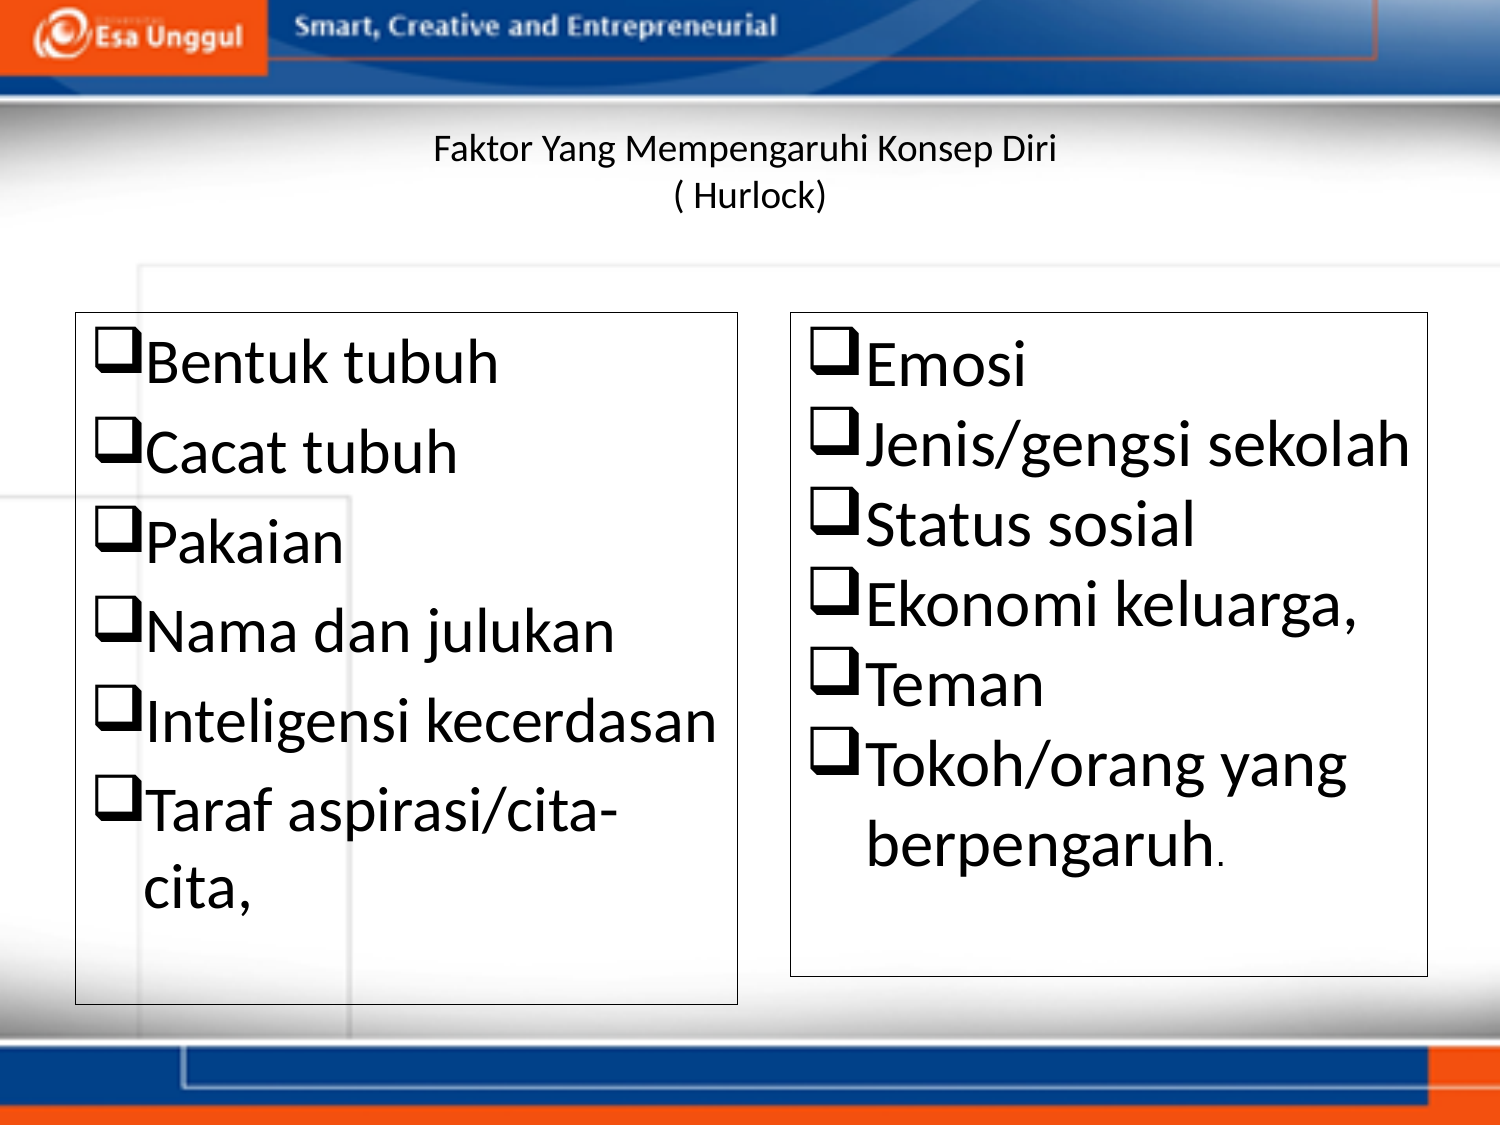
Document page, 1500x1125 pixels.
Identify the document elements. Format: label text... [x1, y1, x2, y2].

picture [0, 0, 1500, 1125]
list Bentuk tubuh Cacat tubuh Pakaian Nama dan julukan Inteligensi kecerdasan Taraf aspirasi/cita-cita, [75, 312, 738, 1005]
text_box Emosi Jenis/gengsi sekolah Status sosial Ekonomi keluarga, Teman Tokoh/orang yang berpengaruh. [790, 312, 1428, 977]
title Faktor Yang Mempengaruhi Konsep Diri ( Hurlock) [75, 62, 1425, 225]
